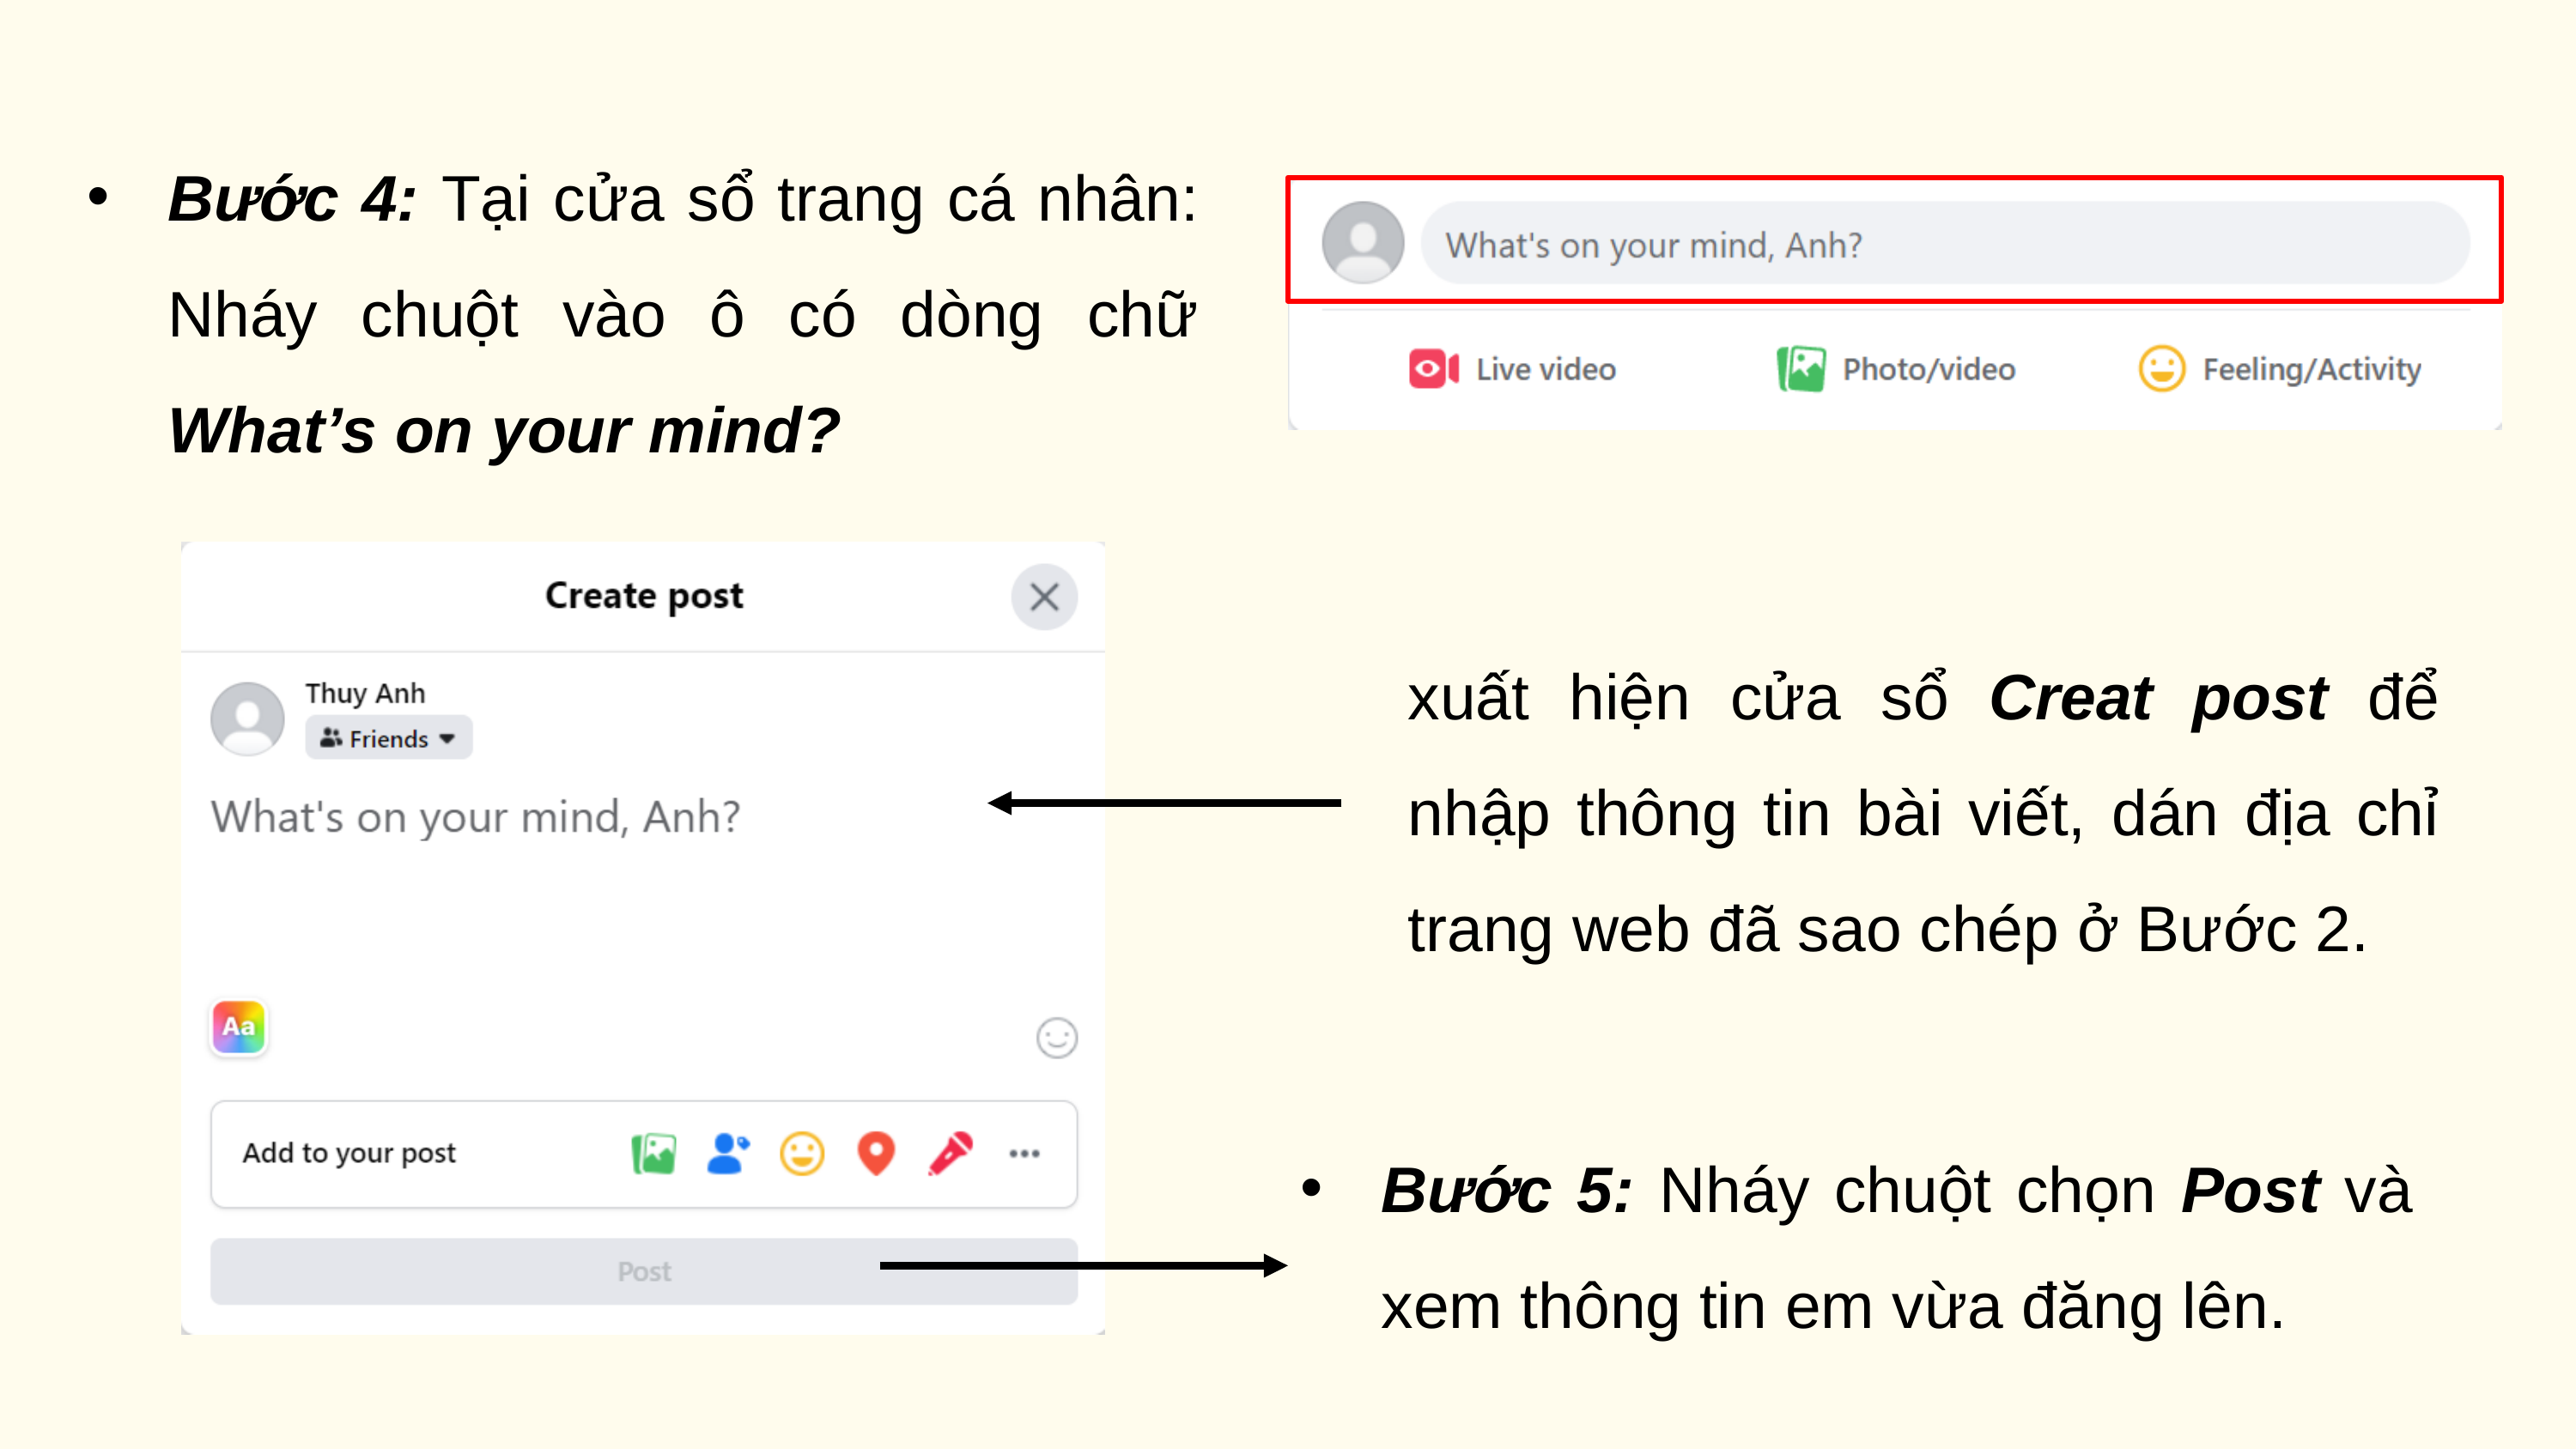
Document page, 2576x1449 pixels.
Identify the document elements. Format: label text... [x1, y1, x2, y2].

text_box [1287, 177, 2502, 430]
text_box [181, 541, 2453, 1335]
text_box Bước 4: Tại cửa sổ trang cá nhân: Nháy chuột vào ô có dòng chữ What’s on your mind? [74, 111, 1212, 472]
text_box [879, 1103, 2427, 1337]
